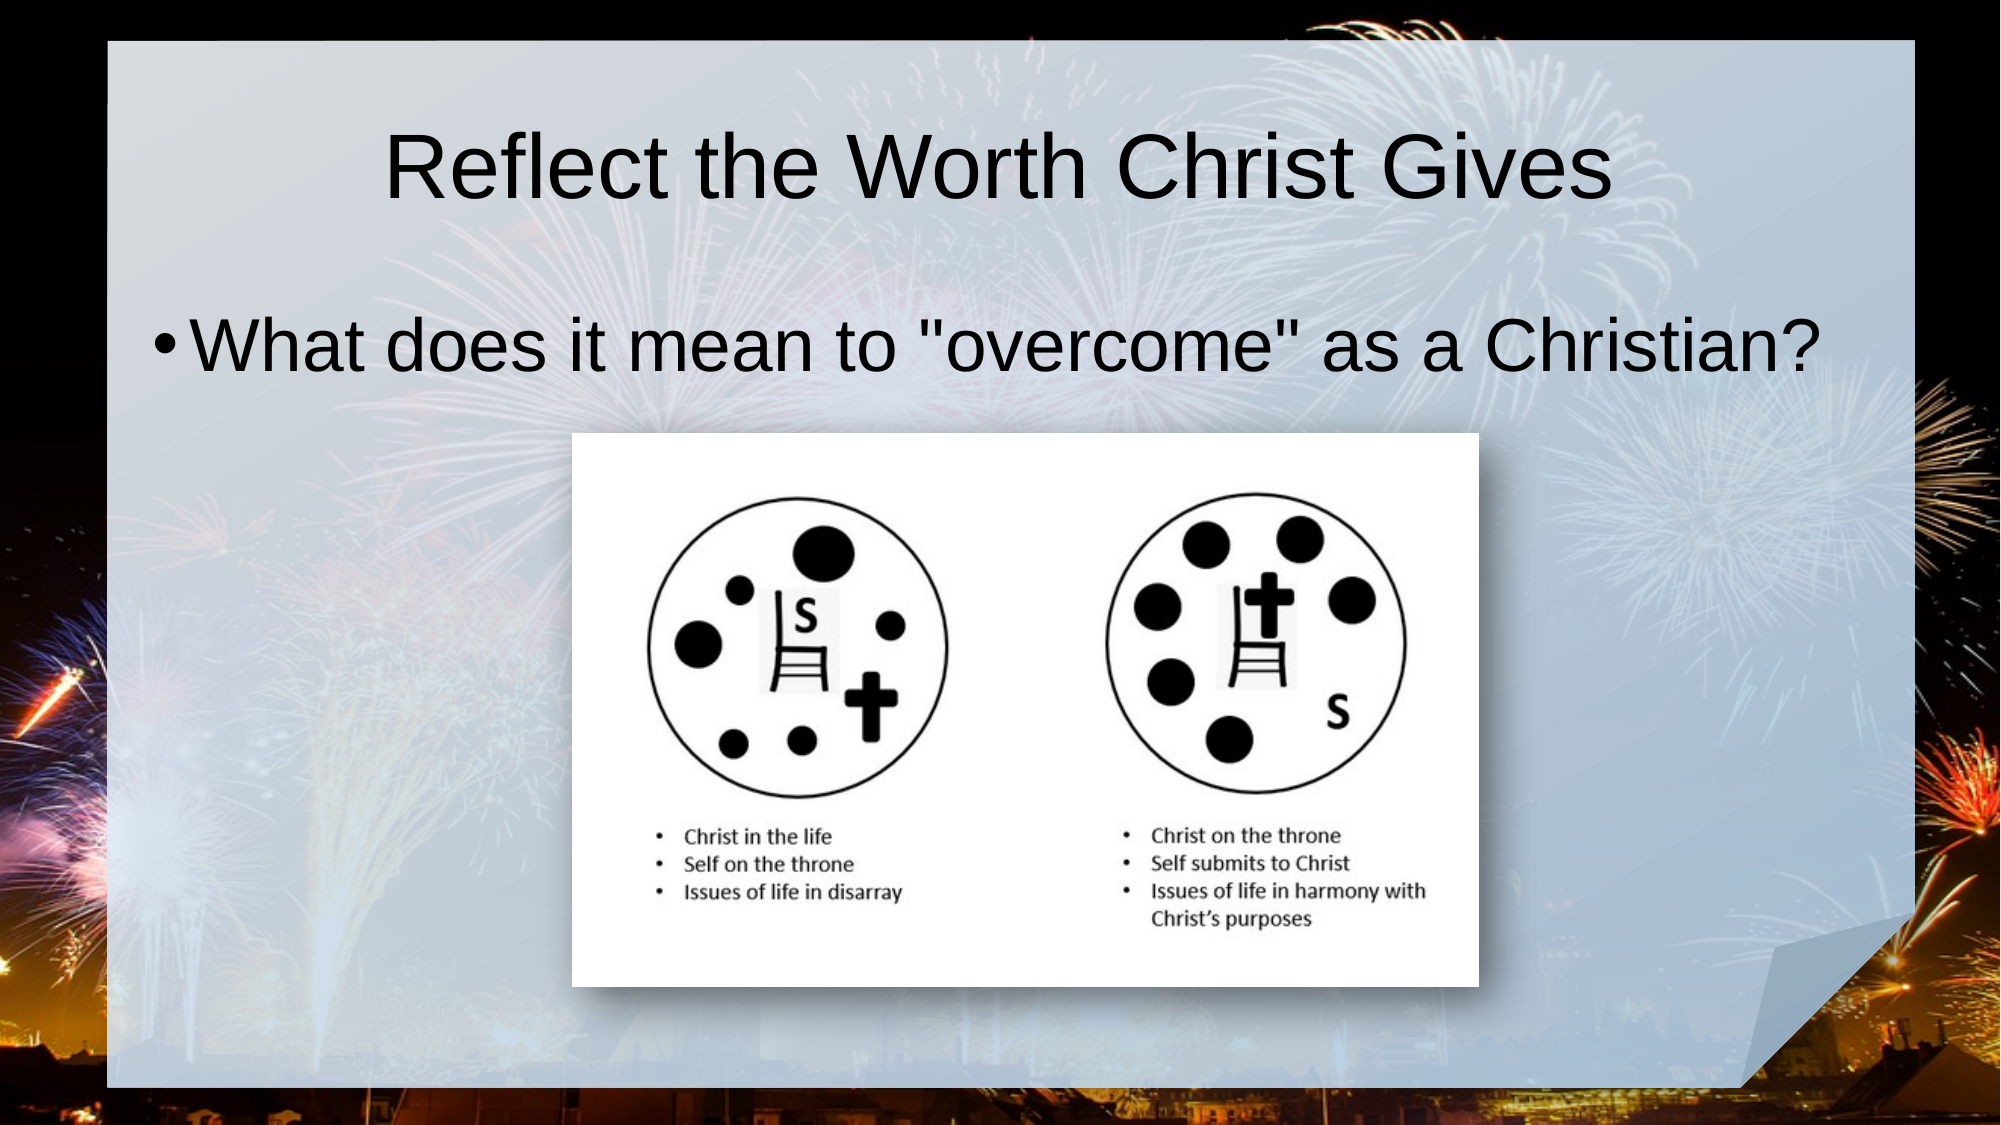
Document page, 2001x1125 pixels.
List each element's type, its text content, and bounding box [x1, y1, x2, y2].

list What does it mean to "overcome" as a Christian? [137, 299, 1863, 1014]
picture [0, 0, 2001, 1125]
title Reflect the Worth Christ Gives [137, 59, 1863, 278]
